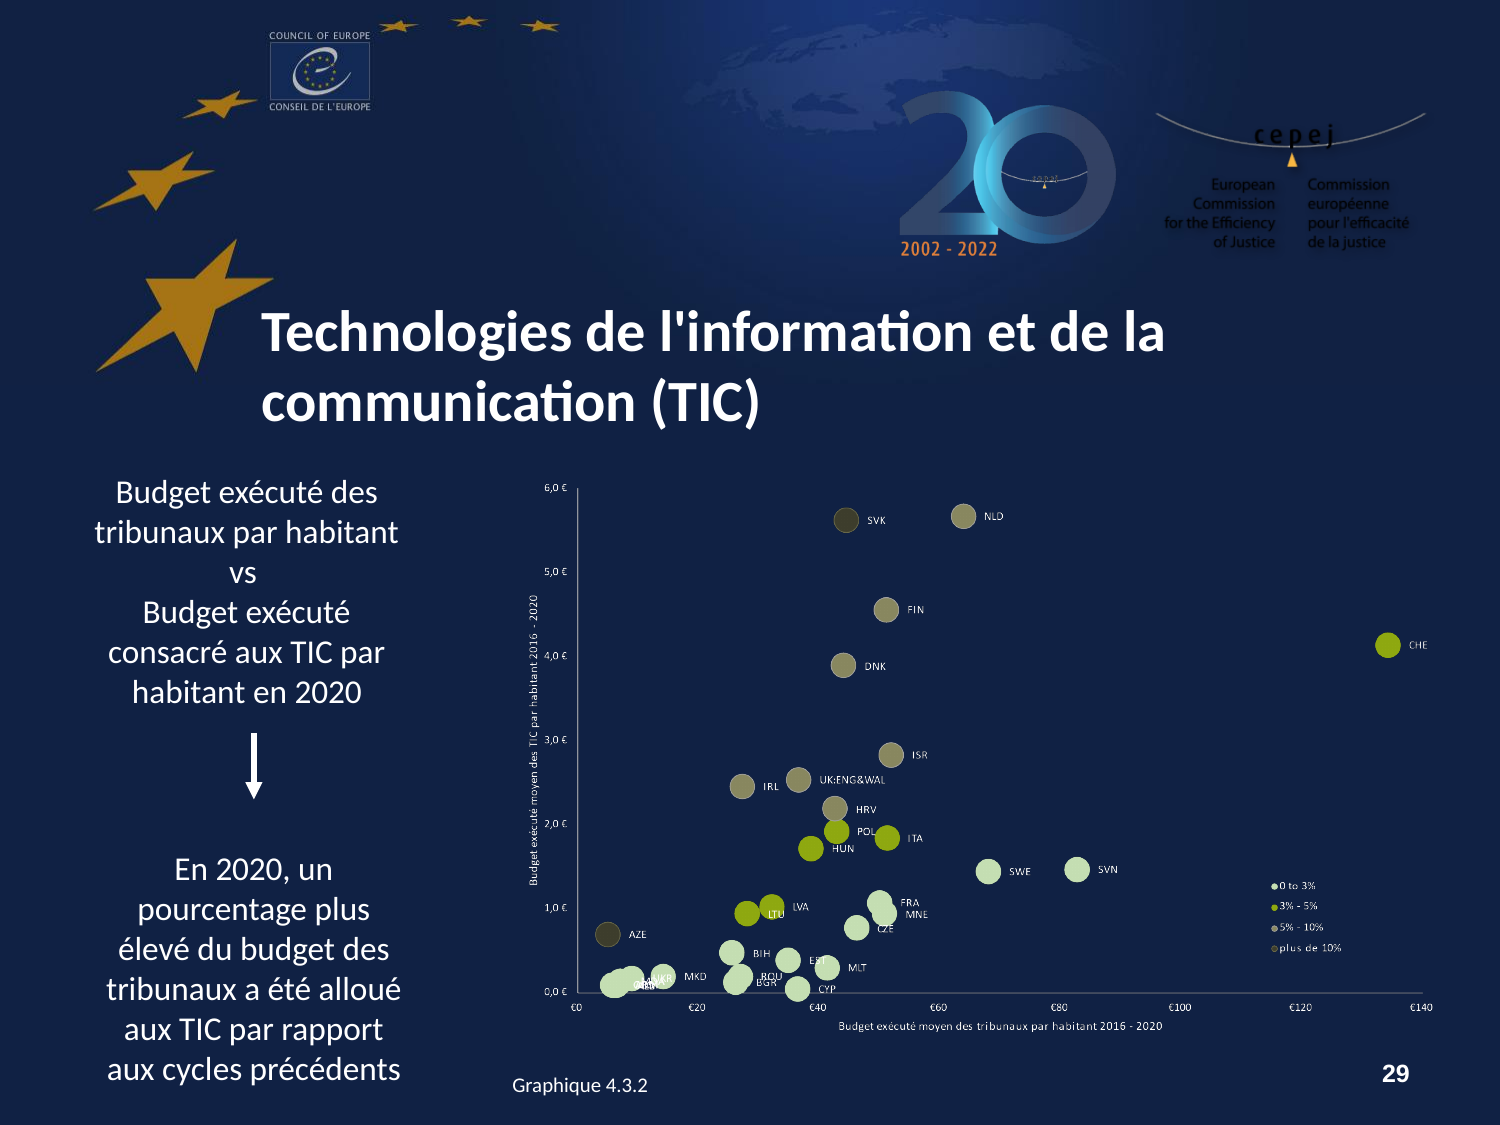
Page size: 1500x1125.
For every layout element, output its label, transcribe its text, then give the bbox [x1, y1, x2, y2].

text_box Technologies de l'information et de la communication (TIC) [245, 311, 1258, 414]
picture [0, 0, 1500, 1125]
text_box Graphique 4.3.2 [496, 1066, 705, 1103]
text_box En 2020, un pourcentage plus élevé du budget des tribunaux a été alloué aux TIC par rapport aux cycles précédents [86, 797, 421, 1125]
text_box Budget exécuté des tribunaux par habitant vs Budget exécuté consacré aux TIC par habitant en 2020 [72, 446, 421, 735]
slide_number 29 [1074, 1052, 1425, 1103]
